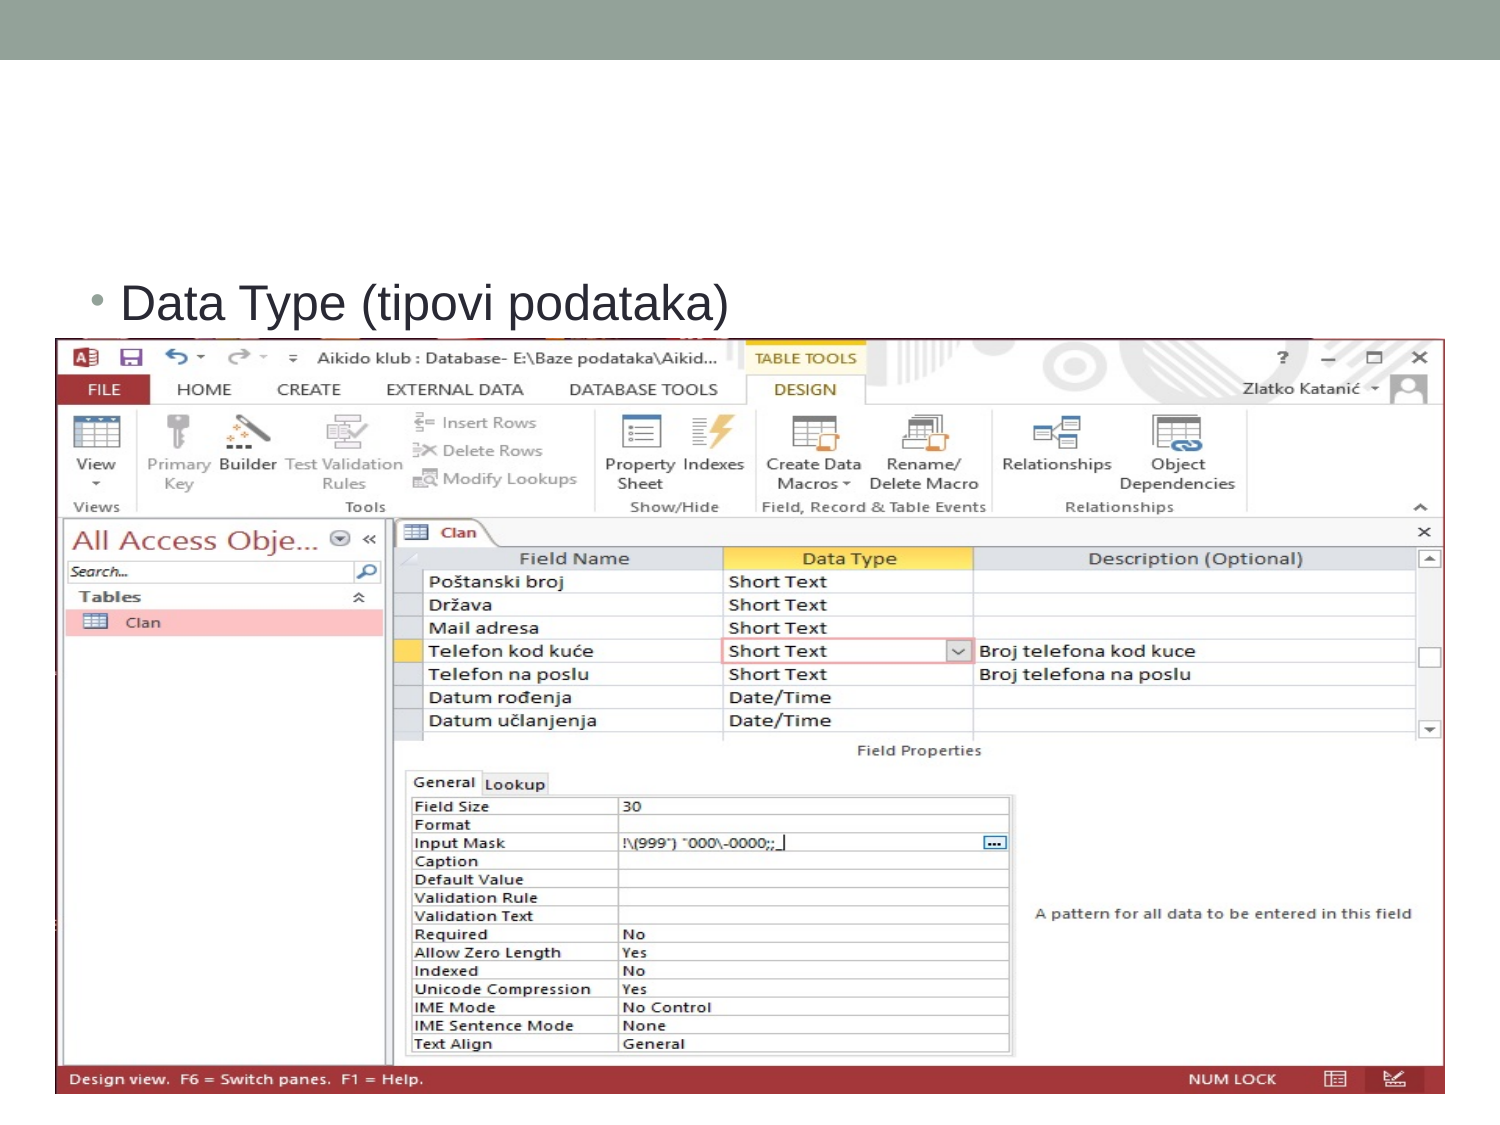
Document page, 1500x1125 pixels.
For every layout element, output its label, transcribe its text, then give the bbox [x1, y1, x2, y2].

list Data Type (tipovi podataka) [75, 262, 1425, 334]
picture [55, 337, 1445, 1095]
